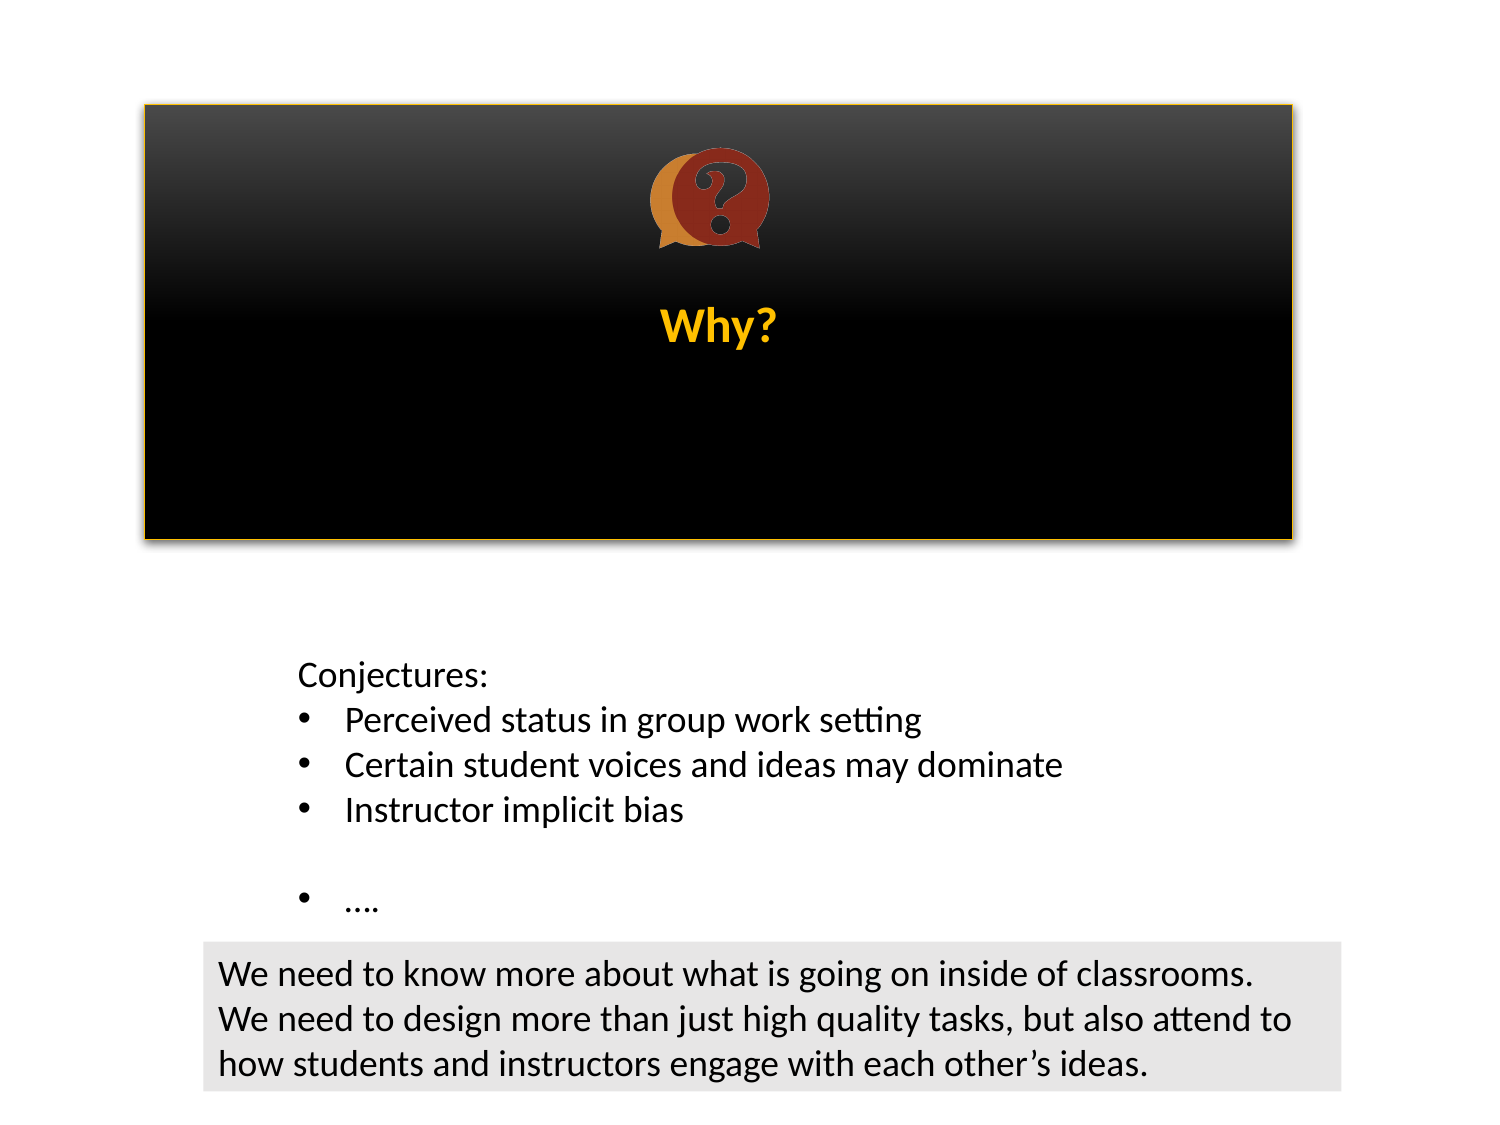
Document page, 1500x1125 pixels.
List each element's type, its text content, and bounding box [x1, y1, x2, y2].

text_box We need to know more about what is going on inside of classrooms. We need to design more than just high quality tasks, but also attend to how students and instructors engage with each other’s ideas. [203, 941, 1342, 1092]
picture [646, 147, 773, 249]
text_box Conjectures: Perceived status in group work setting Certain student voices and ideas may dominate Instructor implicit bias …. [283, 642, 1080, 941]
text_box Why? [144, 104, 1293, 540]
